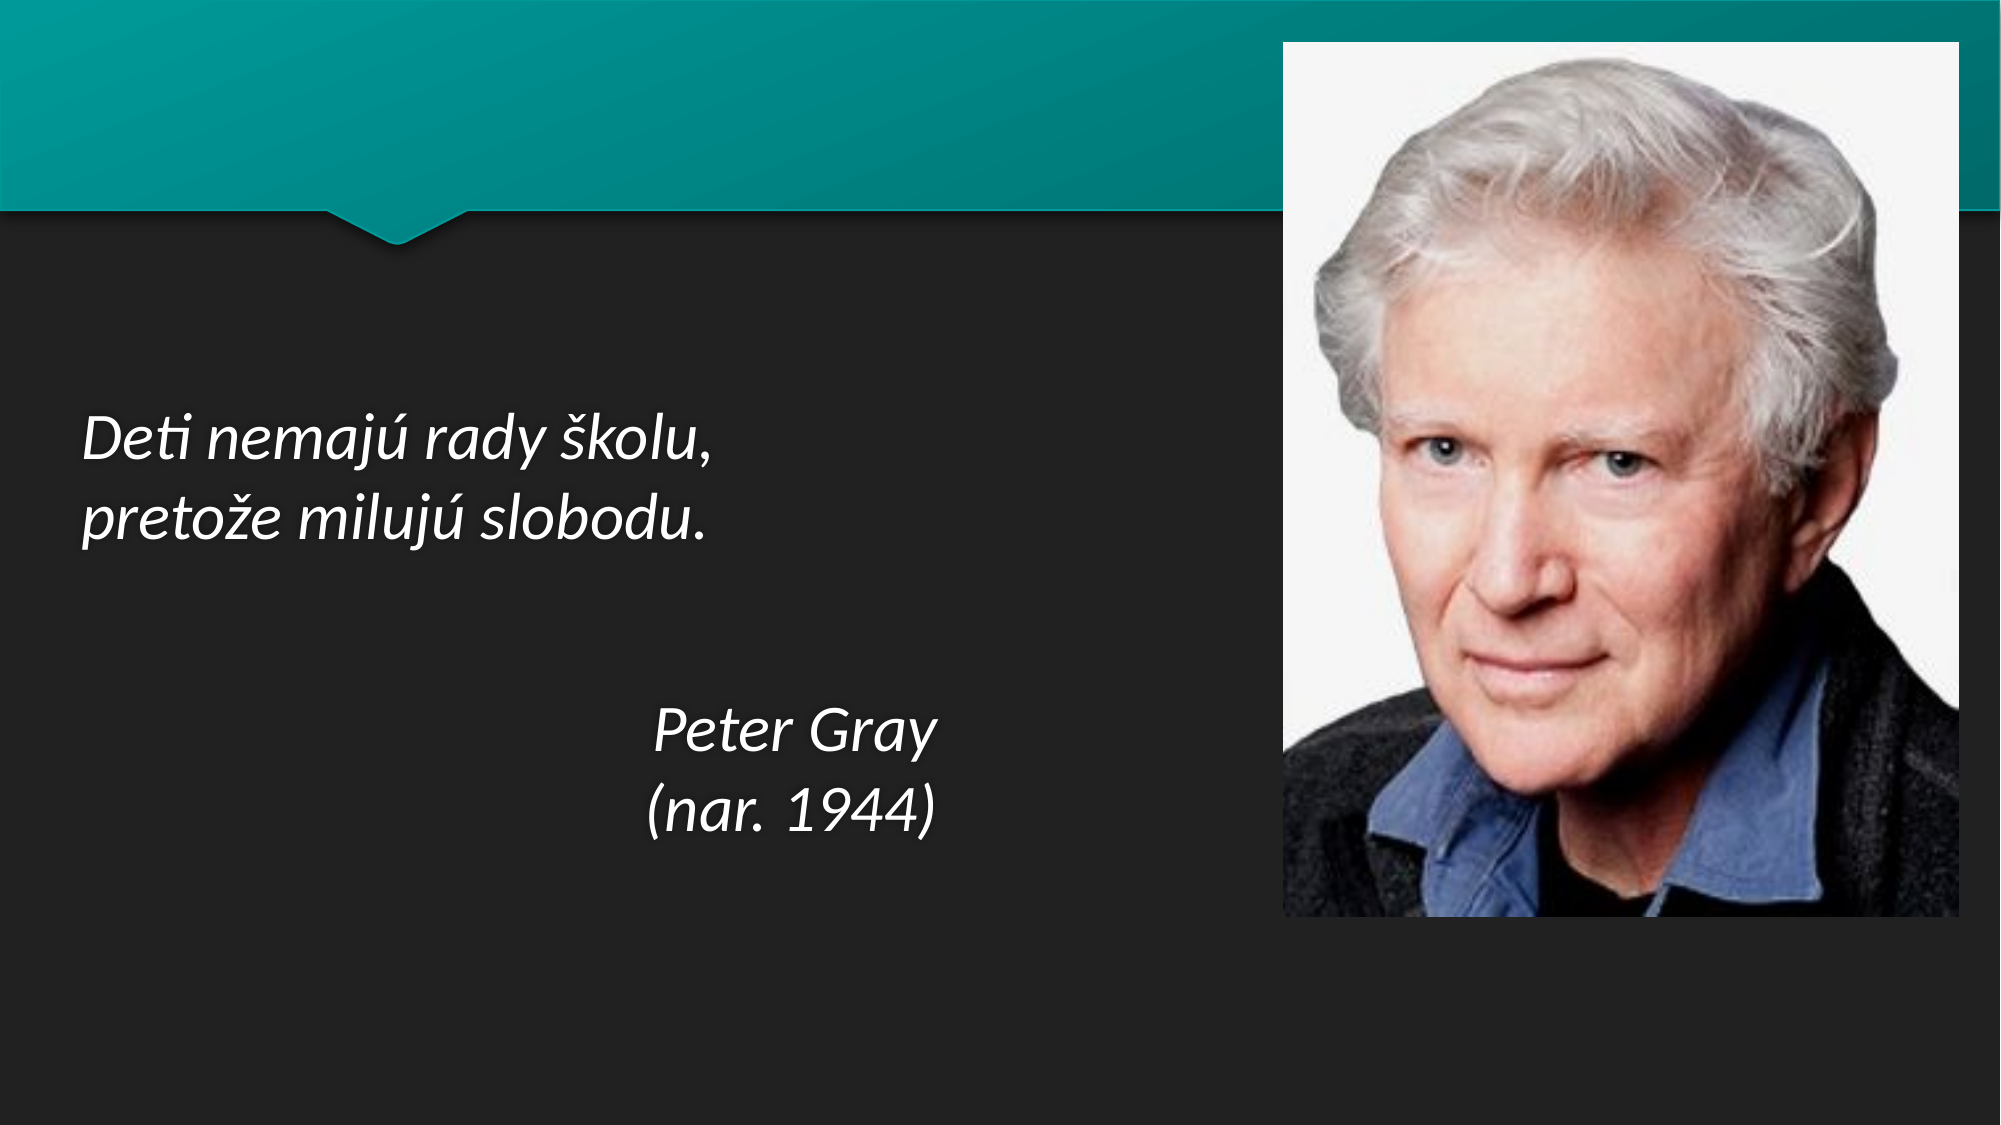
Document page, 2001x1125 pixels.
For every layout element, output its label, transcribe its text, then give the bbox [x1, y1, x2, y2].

picture [1282, 42, 1960, 918]
list Deti nemajú rady školu, pretože milujú slobodu. Peter Gray (nar. 1944) [66, 385, 953, 1047]
